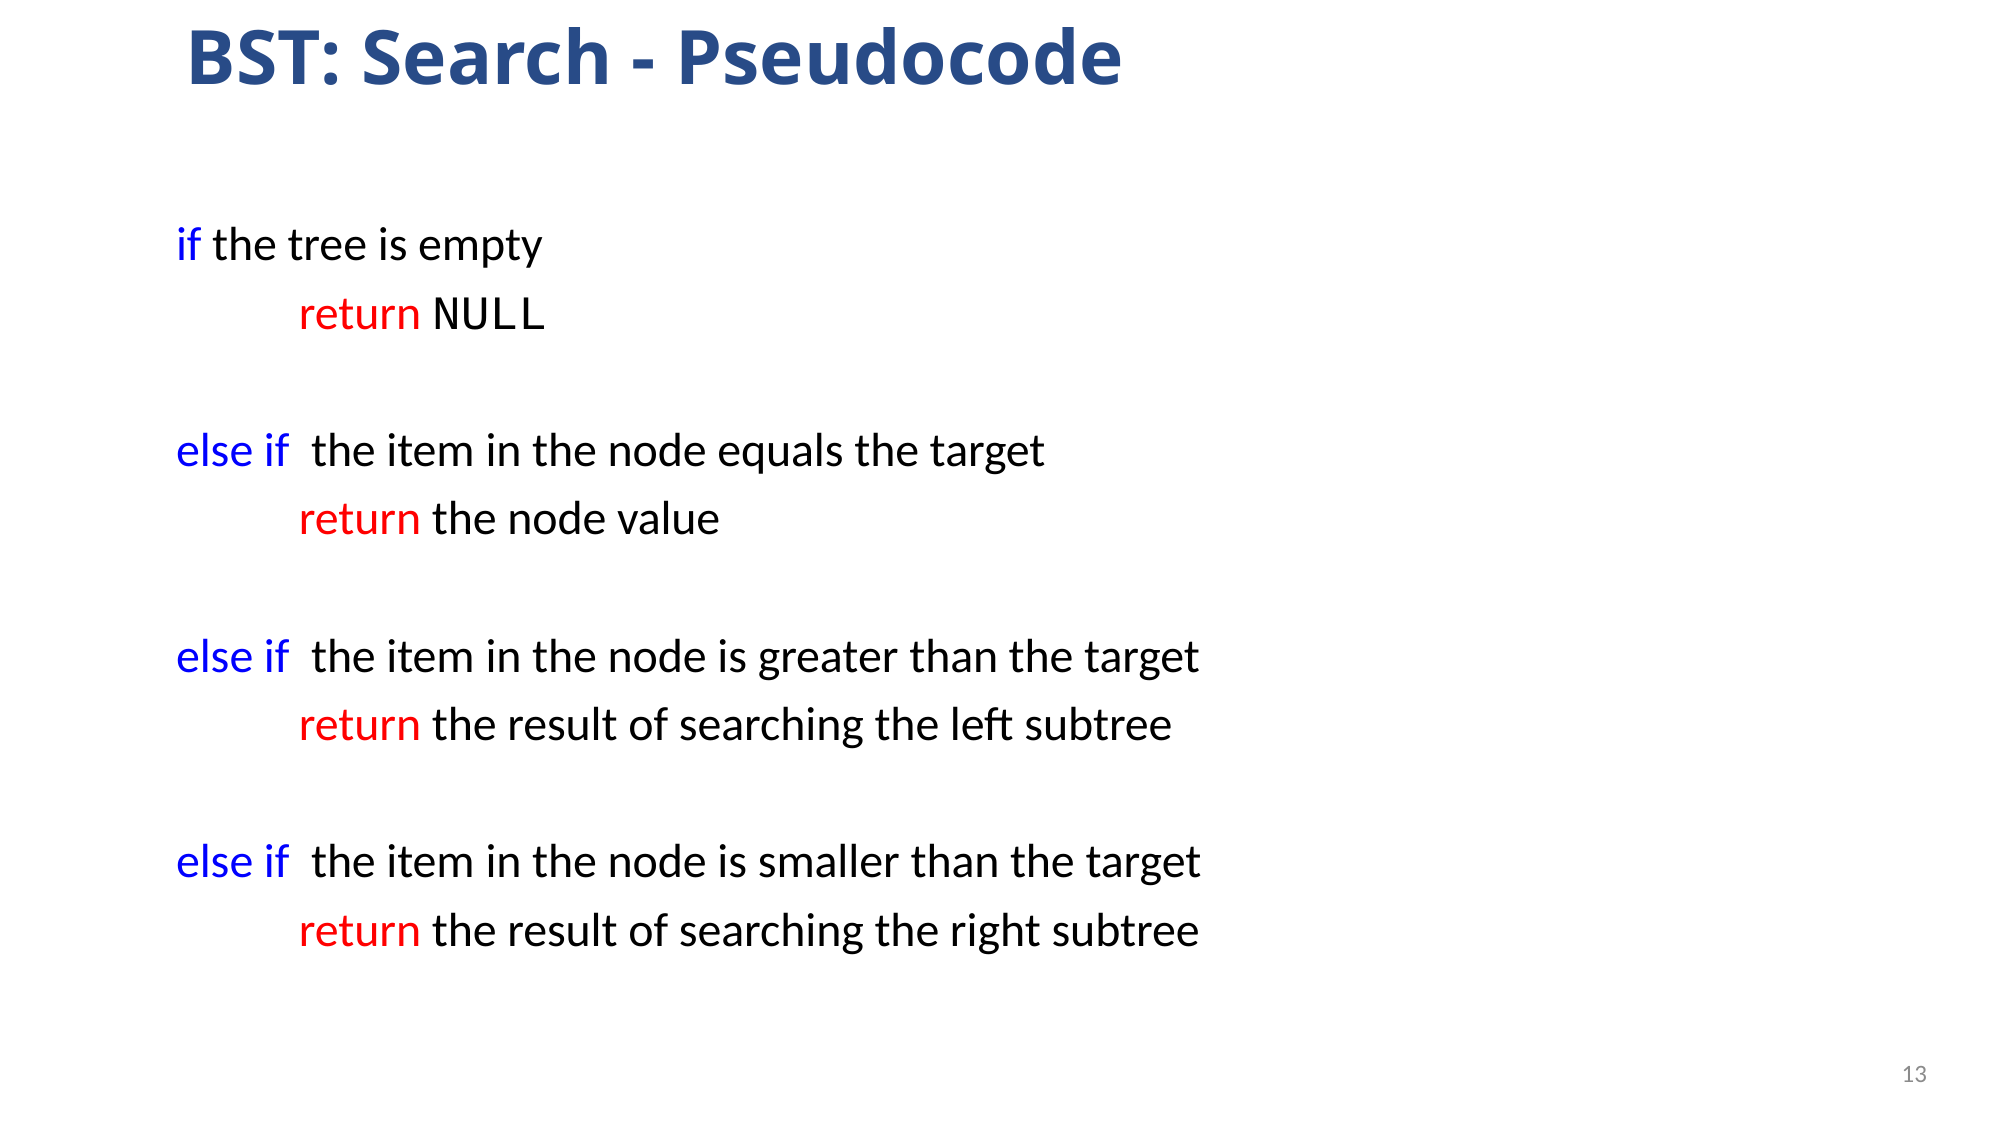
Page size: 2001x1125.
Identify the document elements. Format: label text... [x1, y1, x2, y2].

text_box if the tree is empty return NULL else if the item in the node equals the target return the node value else if the item in the node is greater than the target return the result of searching the left subtree else if the item in the node is smaller than the target return the result of searching the right subtree [160, 211, 1478, 971]
slide_number 12 [1492, 1042, 1943, 1103]
title BST: Search - Pseudocode [170, 5, 1838, 114]
